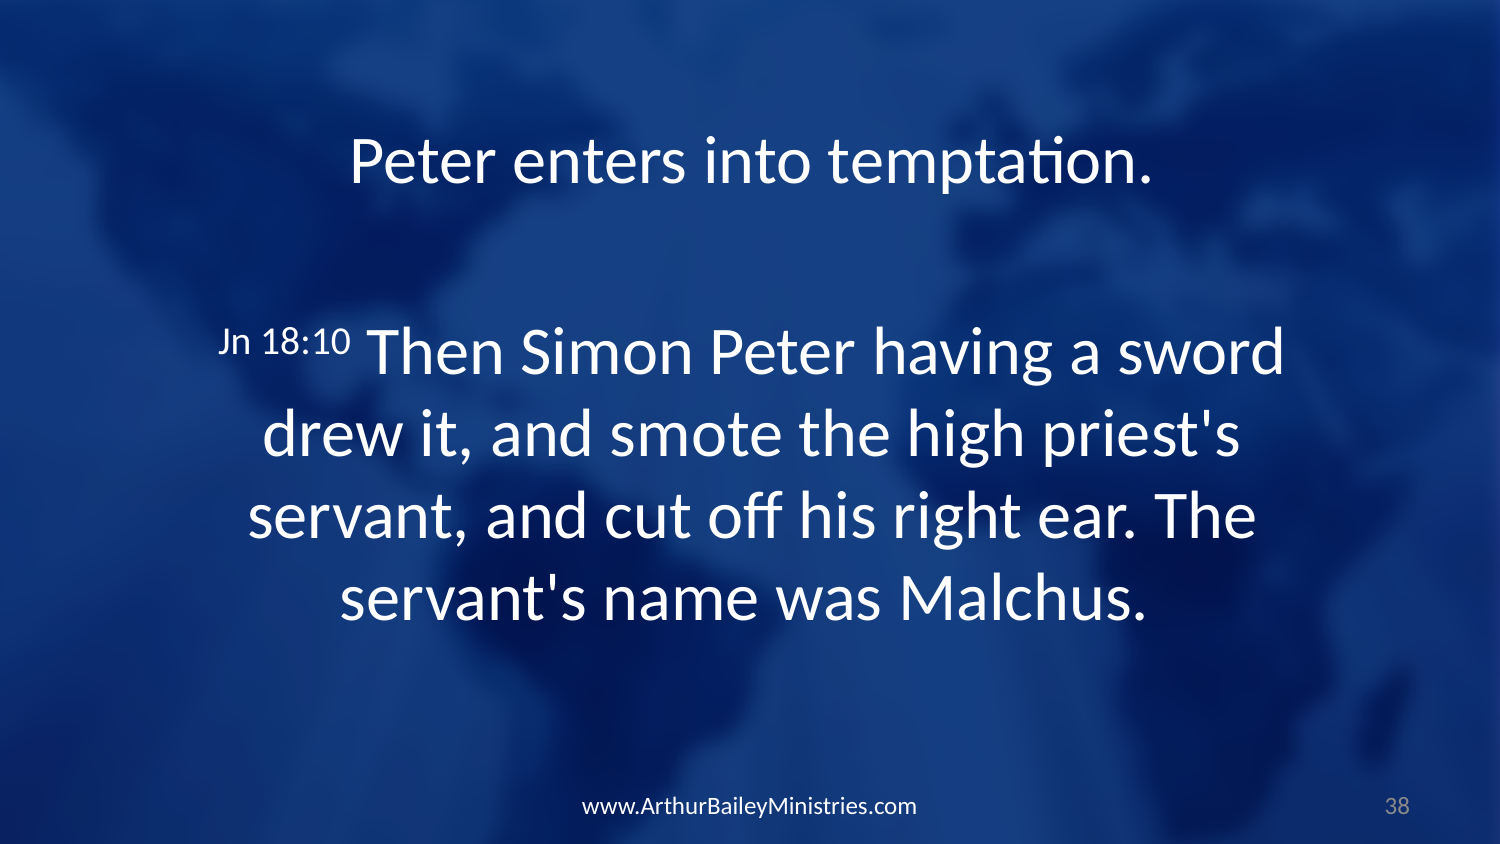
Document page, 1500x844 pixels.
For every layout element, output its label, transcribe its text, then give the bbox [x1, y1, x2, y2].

footer www.ArthurBaileyMinistries.com [512, 782, 988, 827]
list Peter enters into temptation. Jn 18:10 Then Simon Peter having a sword drew it, and smote the high priest's servant, and cut off his right ear. The servant's name was Malchus. [151, 107, 1355, 741]
picture [0, 0, 1500, 844]
slide_number 38 [1074, 782, 1425, 827]
